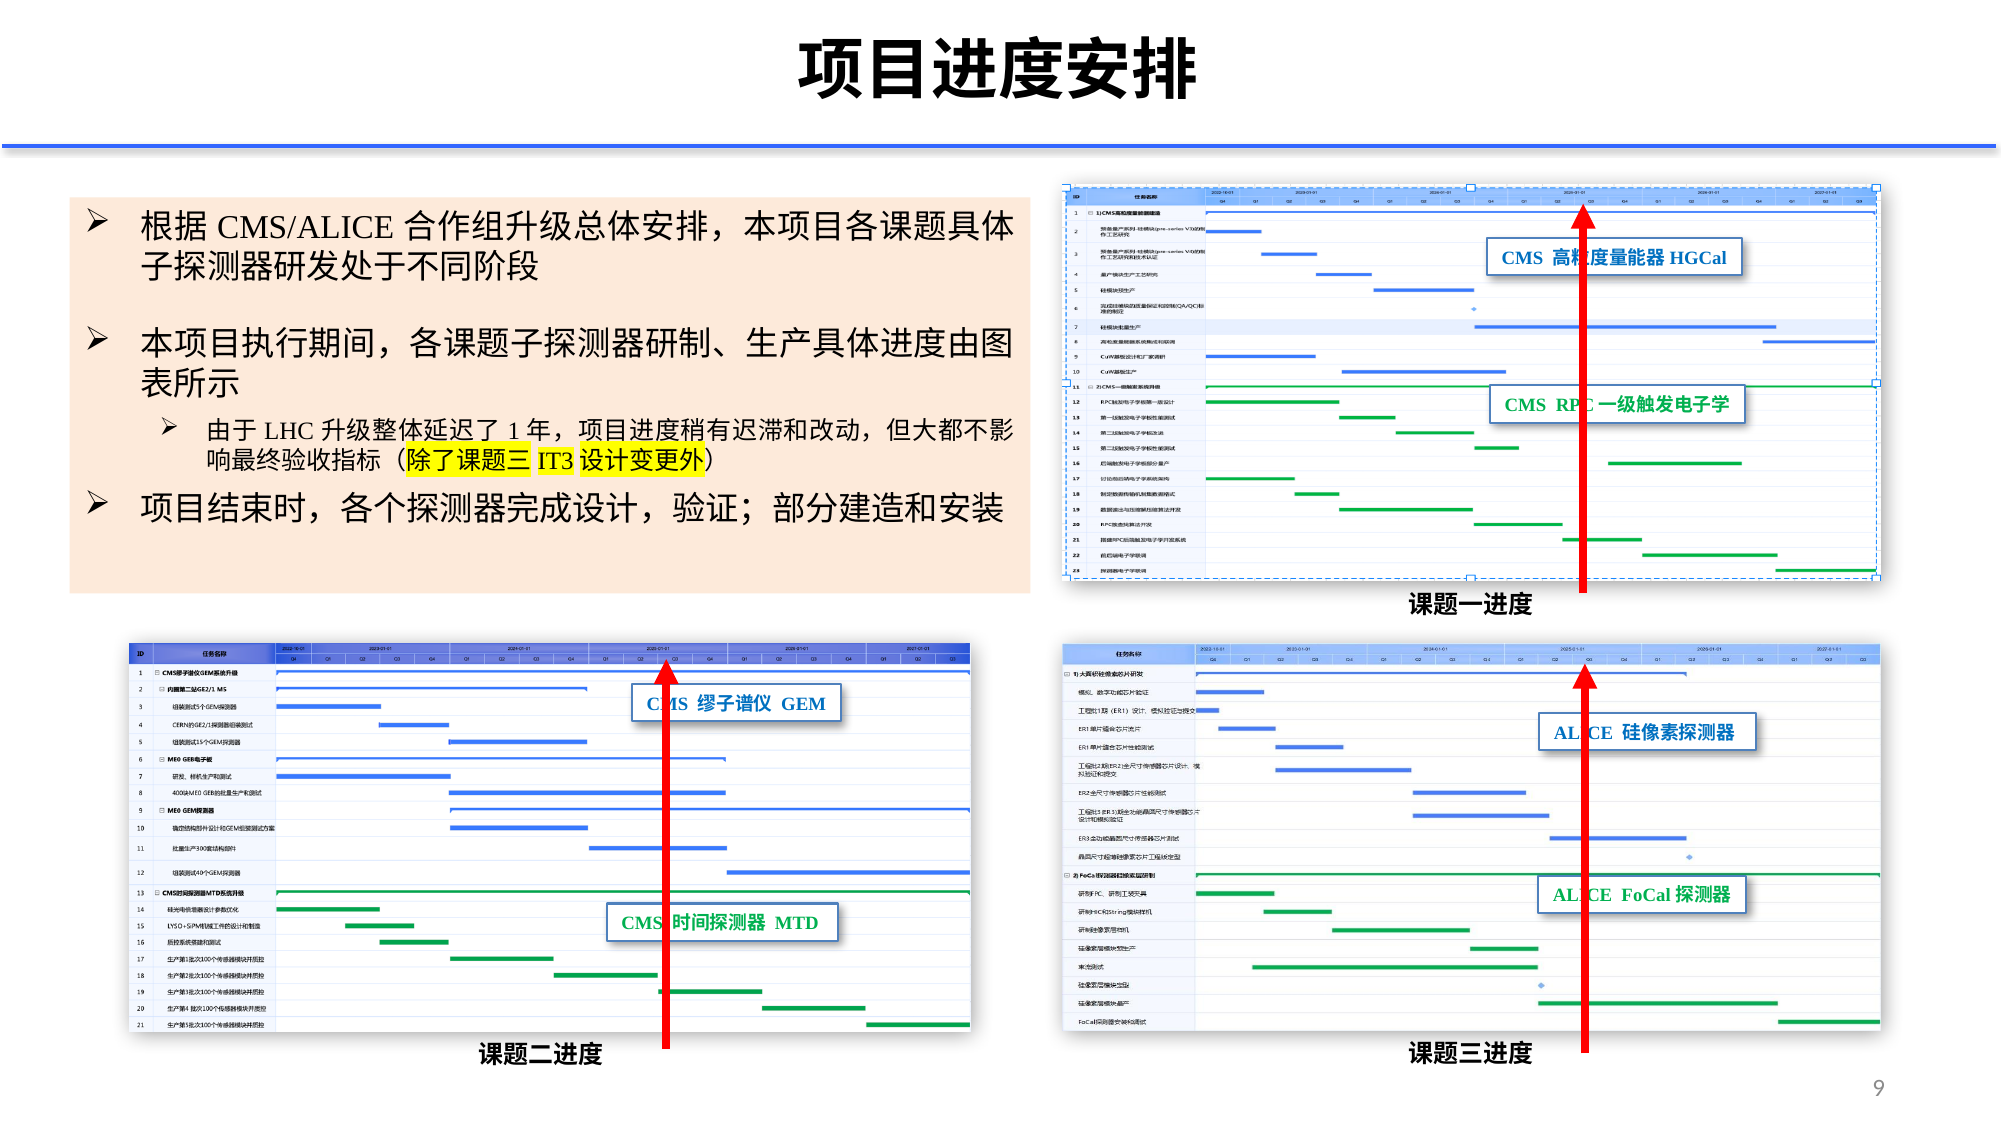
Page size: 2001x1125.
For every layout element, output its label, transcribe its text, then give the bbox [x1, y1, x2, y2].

picture [1061, 643, 1881, 1031]
text_box 课题三进度 [1393, 1039, 1549, 1076]
text_box 根据CMS/ALICE合作组升级总体安排，本项目各课题具体子探测器研发处于不同阶段 本项目执行期间，各课题子探测器研制、生产具体进度由图表所示 由于LHC升级整体延迟了1年，项目进度稍有迟滞和改动，但大都不影响最终验收指标（除了课题三IT3设计变更外） 项目结束时，各个探测器完成设计，验证；部分建造和安装 [69, 197, 1031, 594]
slide_number 9 [1495, 1070, 1900, 1103]
picture [1061, 184, 1881, 581]
title 项目进度安排 [1, 8, 1995, 126]
text_box 课题二进度 [463, 1041, 619, 1077]
picture [129, 643, 971, 1032]
text_box 课题一进度 [1393, 589, 1549, 626]
